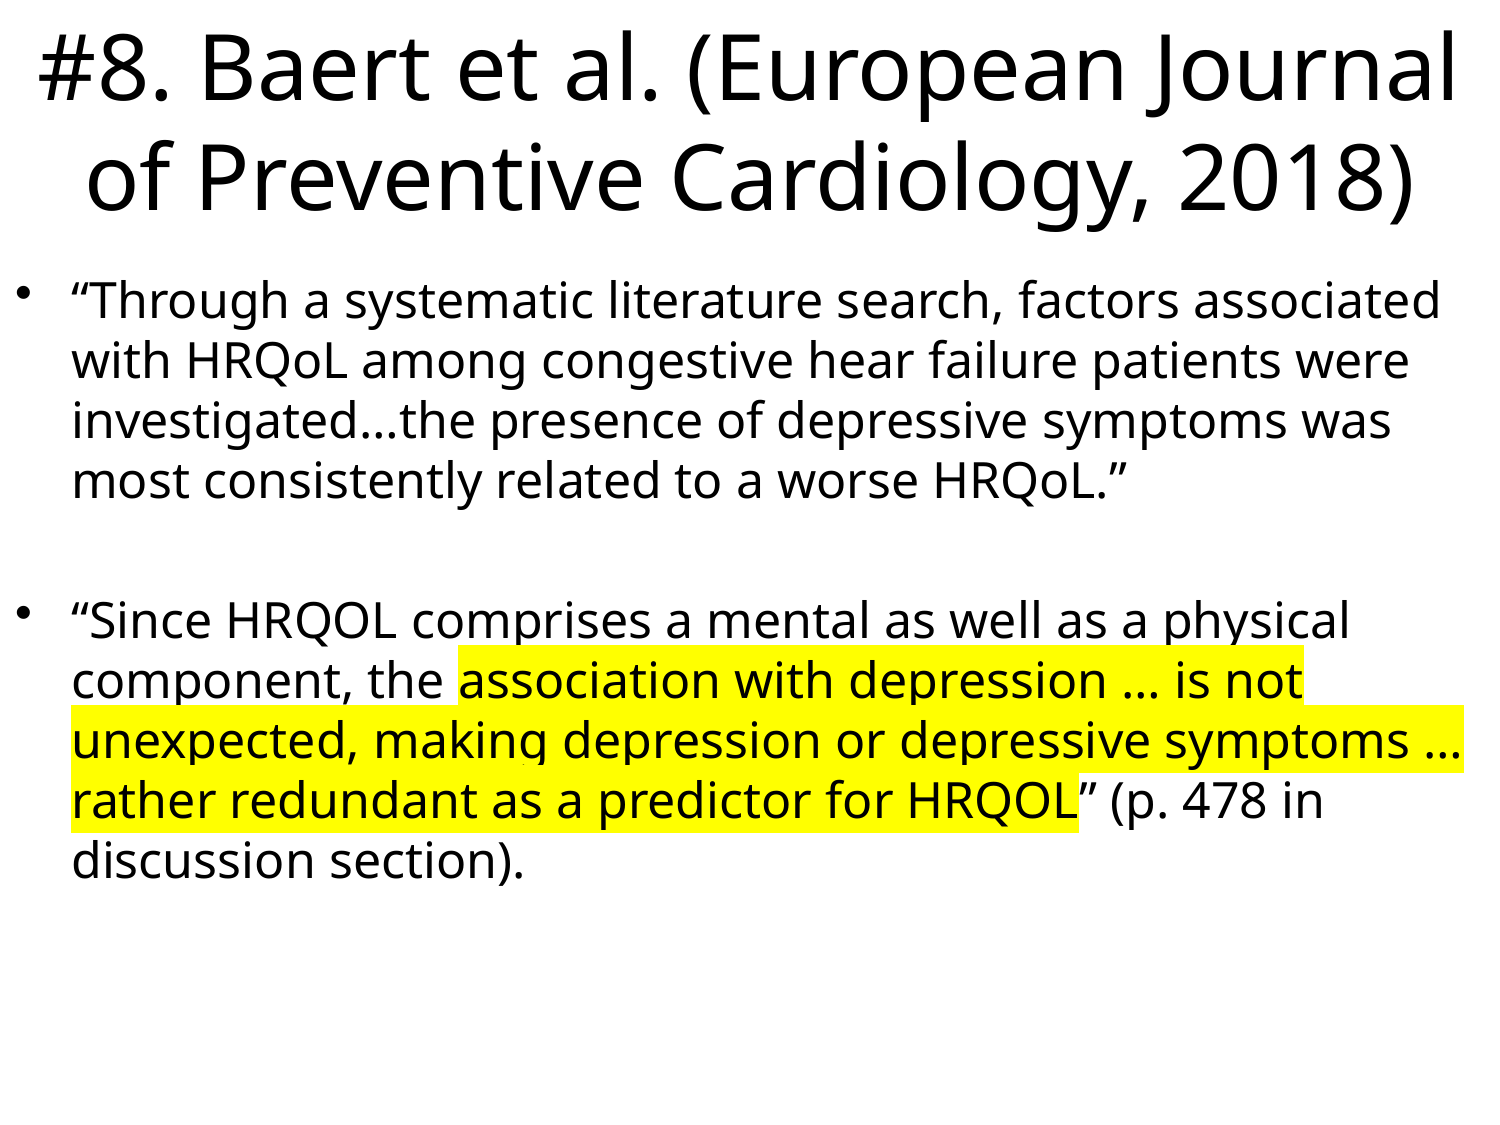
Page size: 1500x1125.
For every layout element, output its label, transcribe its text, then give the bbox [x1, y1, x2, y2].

list “Through a systematic literature search, factors associated with HRQoL among congestive hear failure patients were investigated…the presence of depressive symptoms was most consistently related to a worse HRQoL.” “Since HRQOL comprises a mental as well as a physical component, the association with depression … is not unexpected, making depression or depressive symptoms … rather redundant as a predictor for HRQOL” (p. 478 in discussion section). [0, 191, 1500, 934]
title #8. Baert et al. (European Journal of Preventive Cardiology, 2018) [0, 24, 1500, 191]
